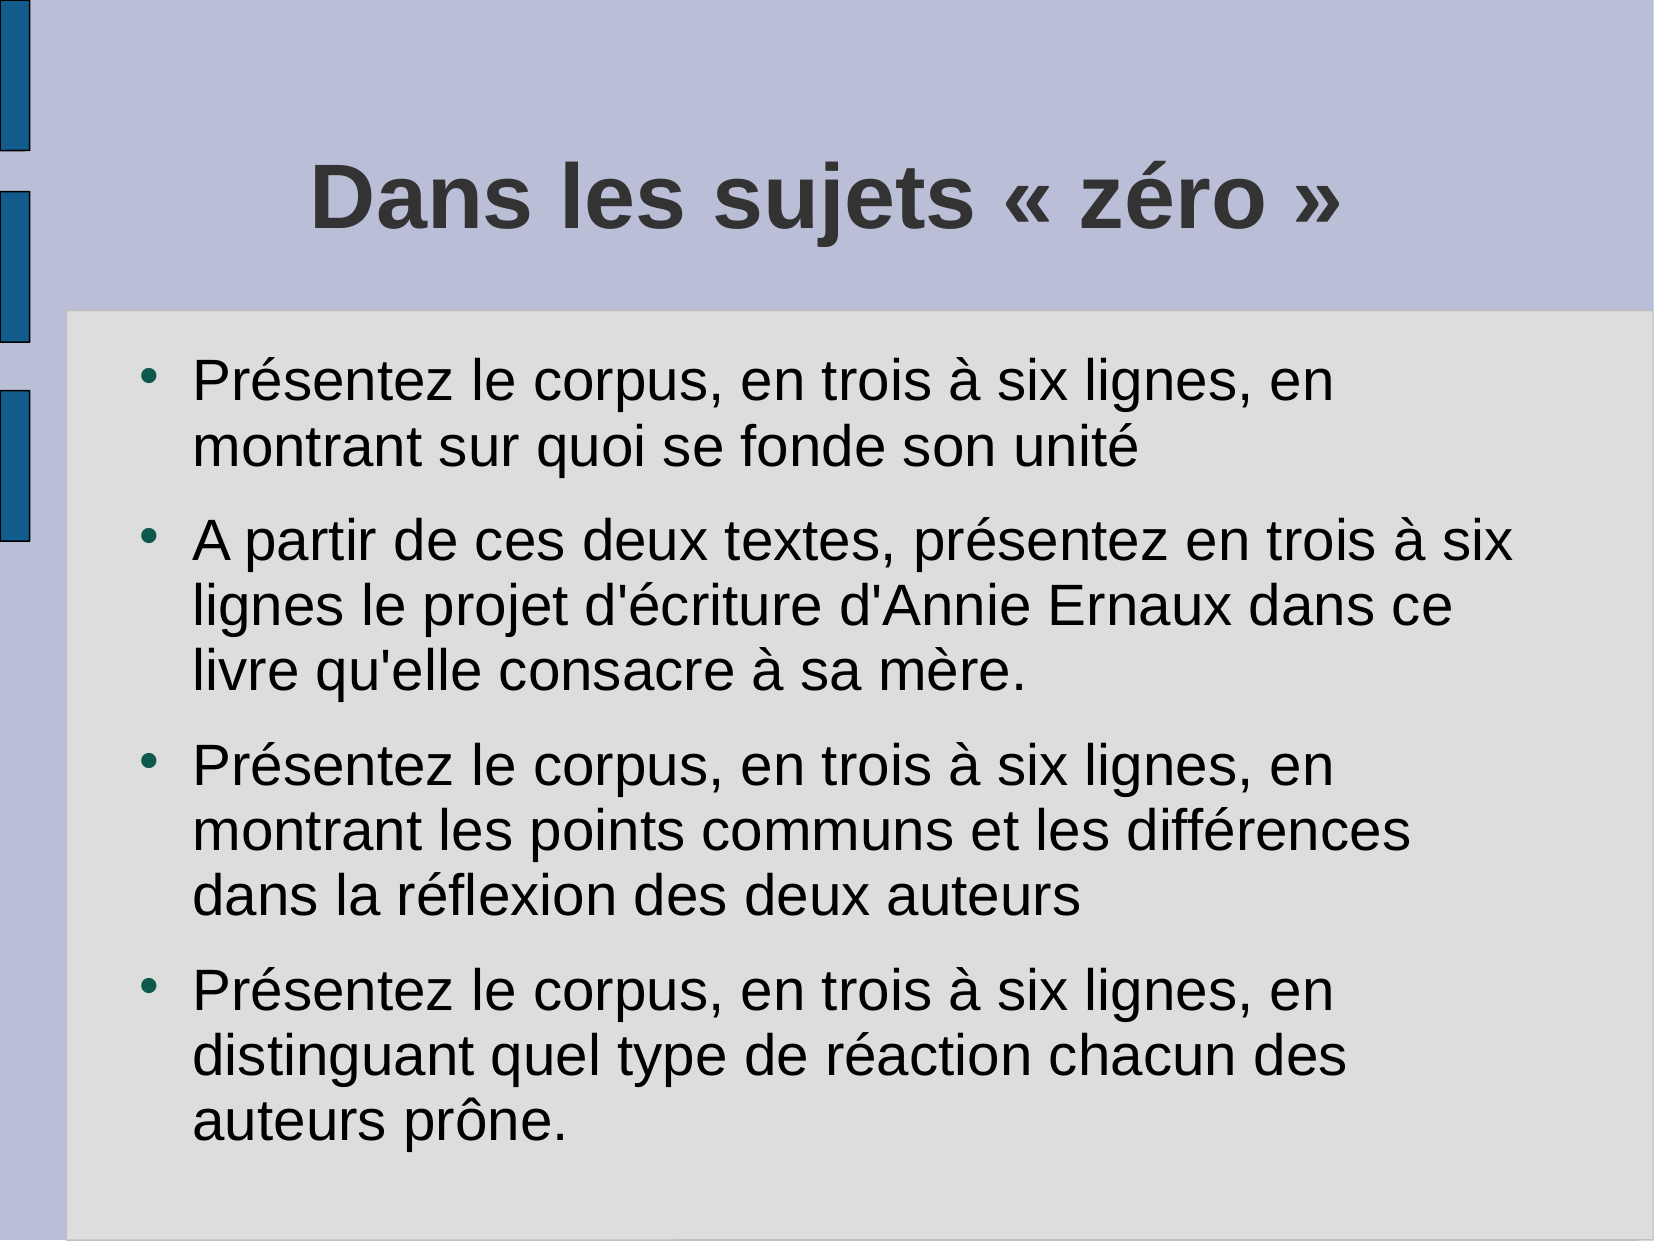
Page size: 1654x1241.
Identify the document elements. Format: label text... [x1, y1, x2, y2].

title Dans les sujets « zéro » [121, 90, 1534, 299]
list Présentez le corpus, en trois à six lignes, en montrant sur quoi se fonde son unité A partir de ces deux textes, présentez en trois à six lignes le projet d'écriture d'Annie Ernaux dans ce livre qu'elle consacre à sa mère. Présentez le corpus, en trois à six lignes, en montrant les points communs et les différences dans la réflexion des deux auteurs Présentez le corpus, en trois à six lignes, en distinguant quel type de réaction chacun des auteurs prône. [121, 344, 1534, 1147]
